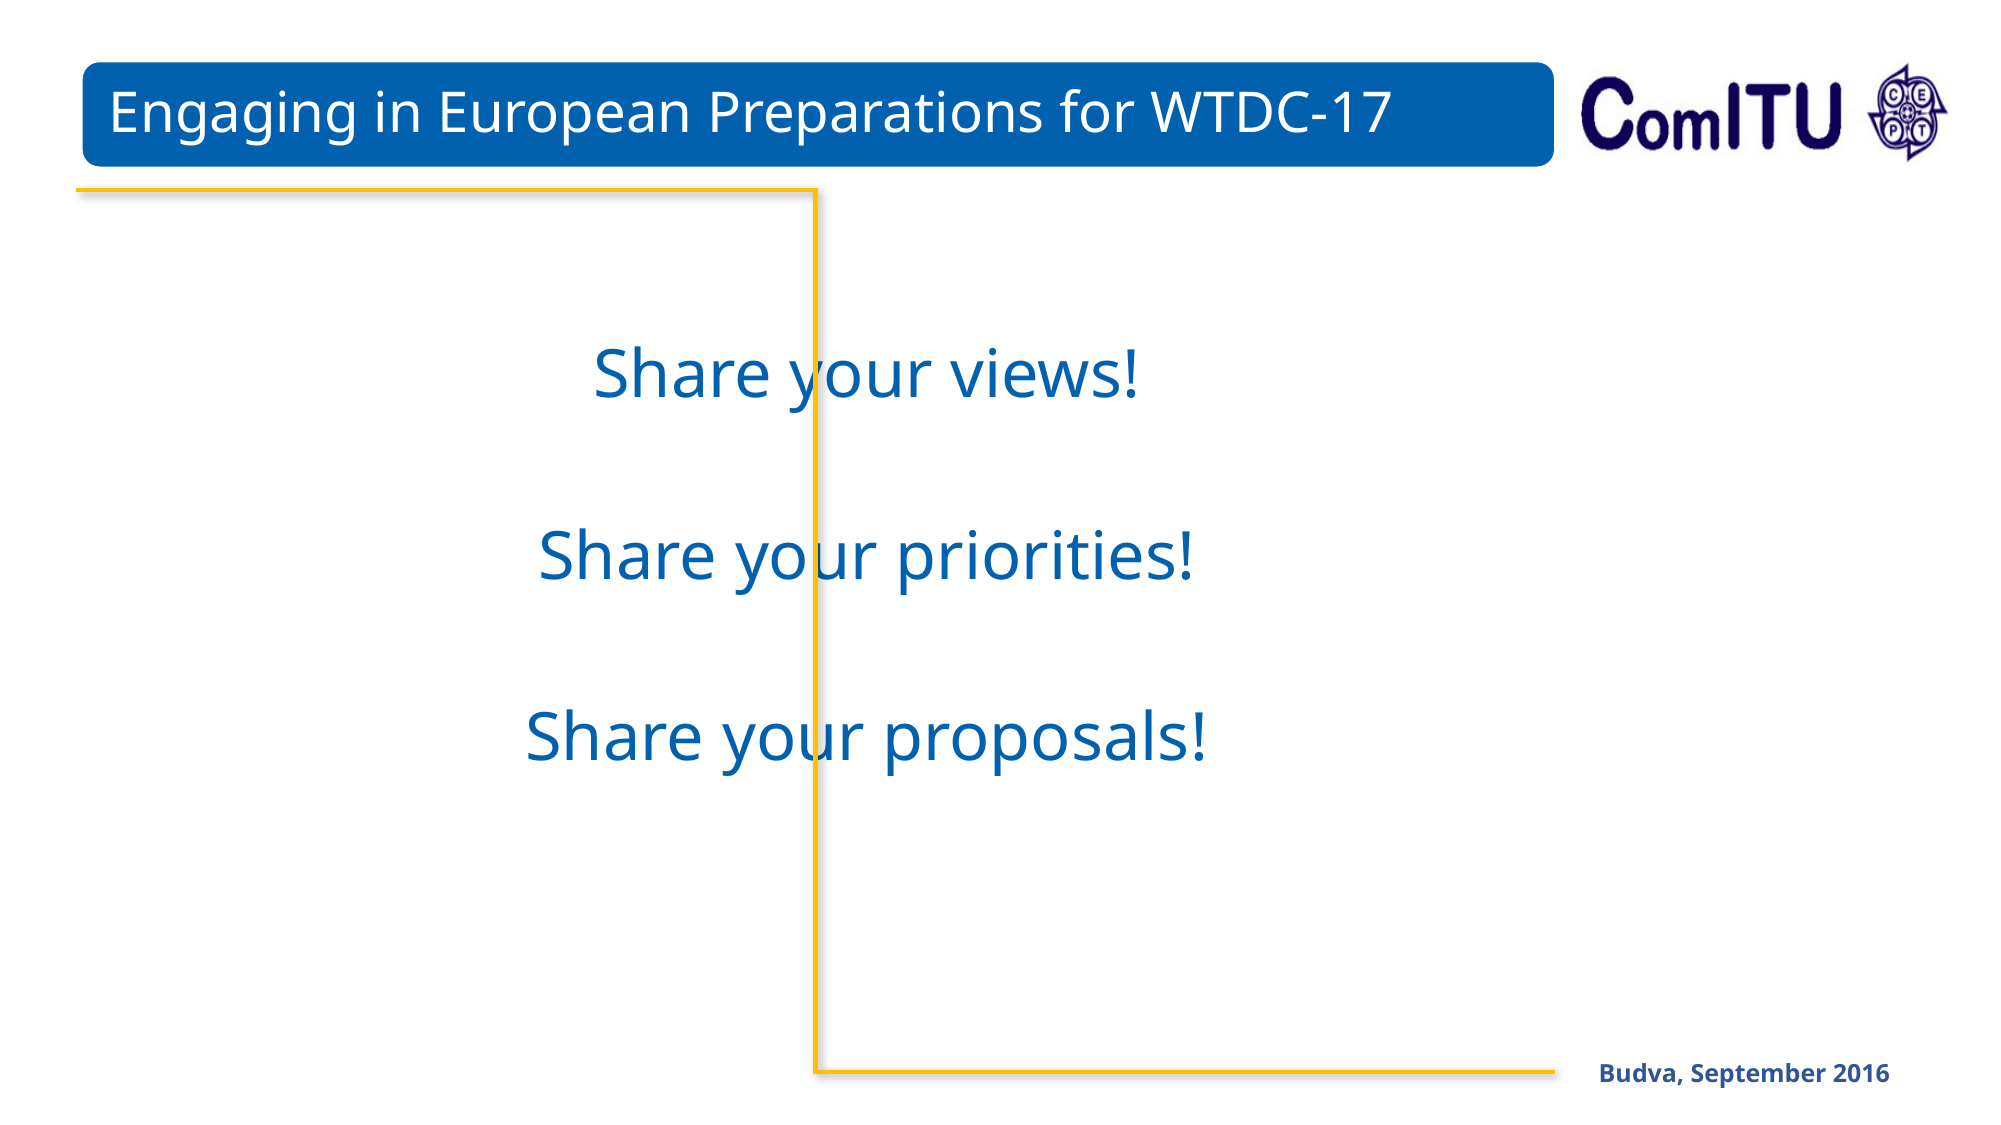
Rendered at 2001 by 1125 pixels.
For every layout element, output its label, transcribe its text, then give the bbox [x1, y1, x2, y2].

picture [1581, 59, 1949, 187]
text_box Budva, September 2016 [94, 1042, 1916, 1102]
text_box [81, 59, 1556, 169]
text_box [75, 189, 1555, 1073]
list Share your views! Share your priorities! Share your proposals! [209, 183, 1525, 189]
